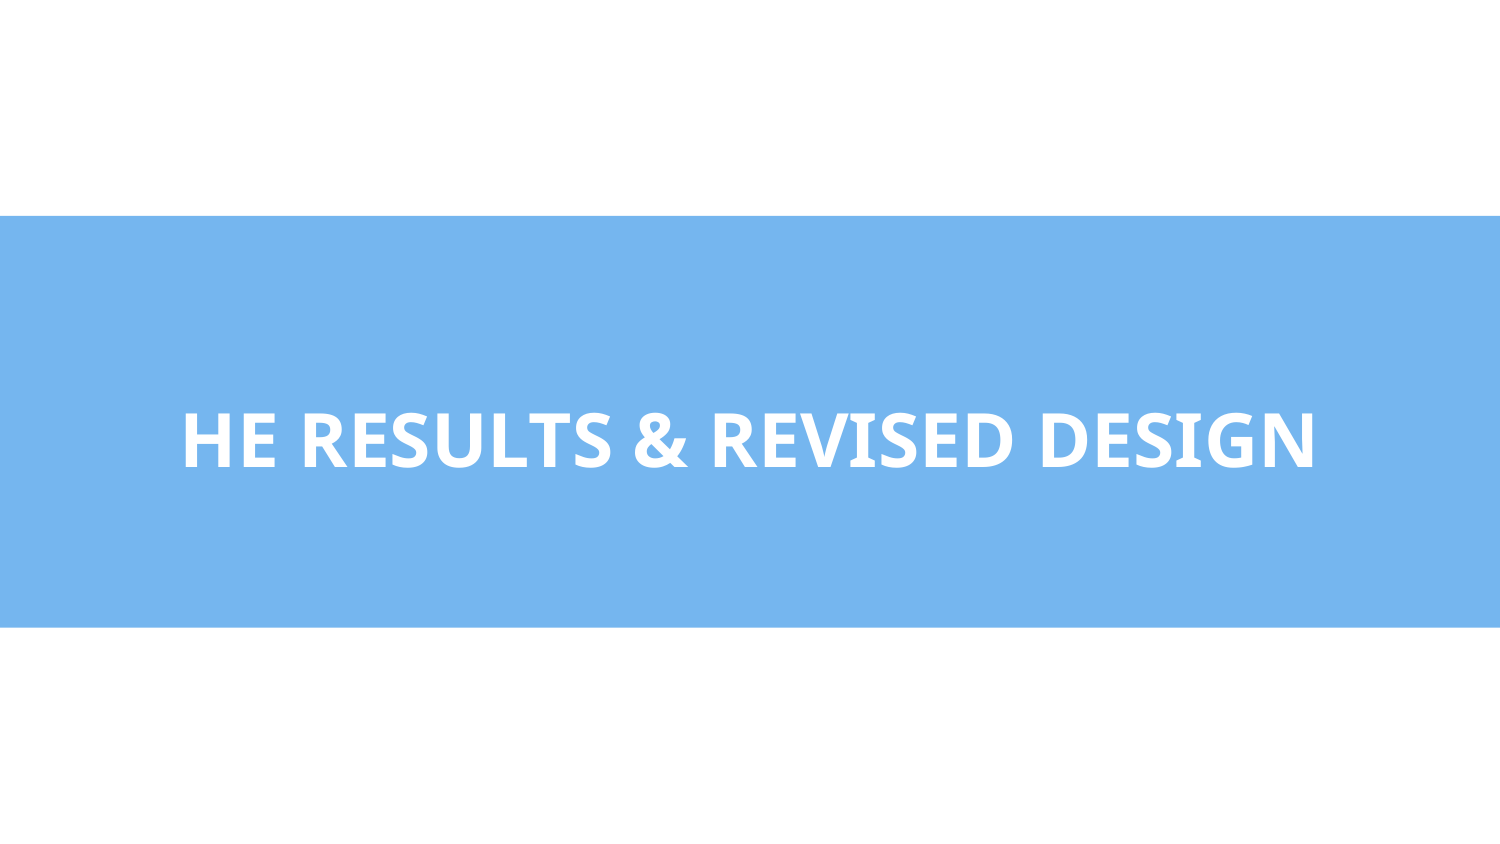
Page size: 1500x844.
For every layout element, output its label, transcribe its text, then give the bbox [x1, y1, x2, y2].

text_box HE RESULTS & REVISED DESIGN [0, 215, 1500, 628]
